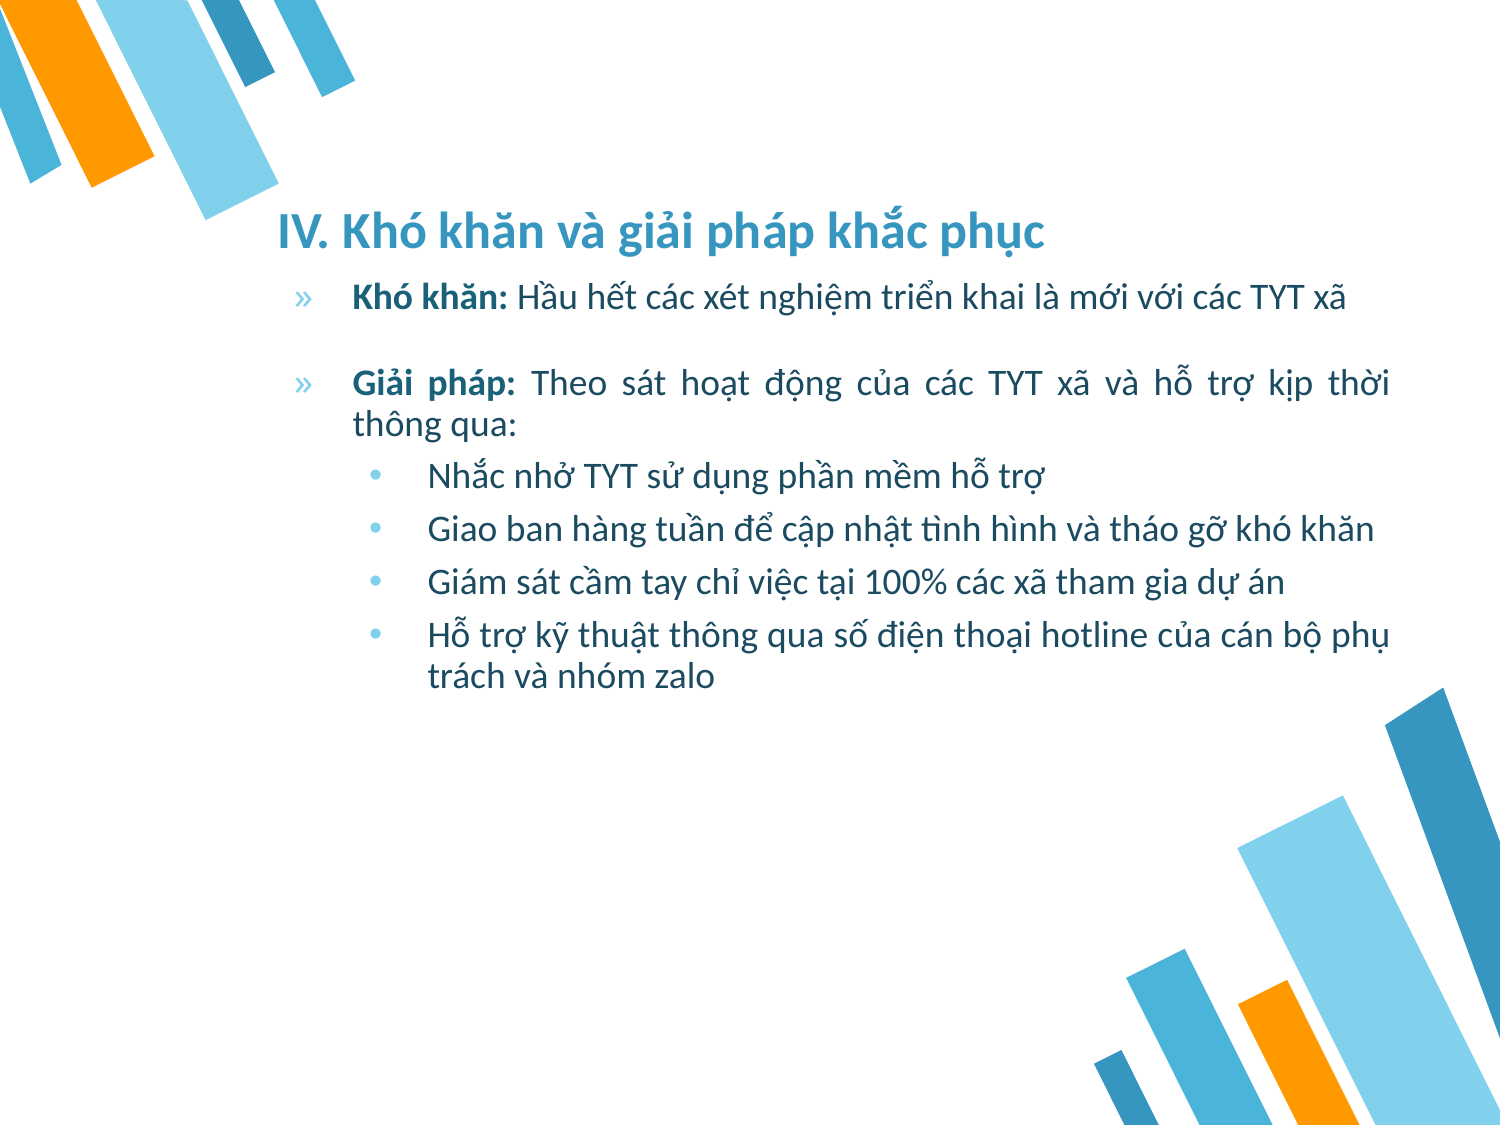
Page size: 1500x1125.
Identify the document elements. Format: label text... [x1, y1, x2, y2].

list Khó khăn: Hầu hết các xét nghiệm triển khai là mới với các TYT xã Giải pháp: Theo sát hoạt động của các TYT xã và hỗ trợ kịp thời thông qua: Nhắc nhở TYT sử dụng phần mềm hỗ trợ Giao ban hàng tuần để cập nhật tình hình và tháo gỡ khó khăn Giám sát cầm tay chỉ việc tại 100% các xã tham gia dự án Hỗ trợ kỹ thuật thông qua số điện thoại hotline của cán bộ phụ trách và nhóm zalo [262, 274, 1406, 912]
text_box IV. Khó khăn và giải pháp khắc phục [262, 187, 1456, 274]
